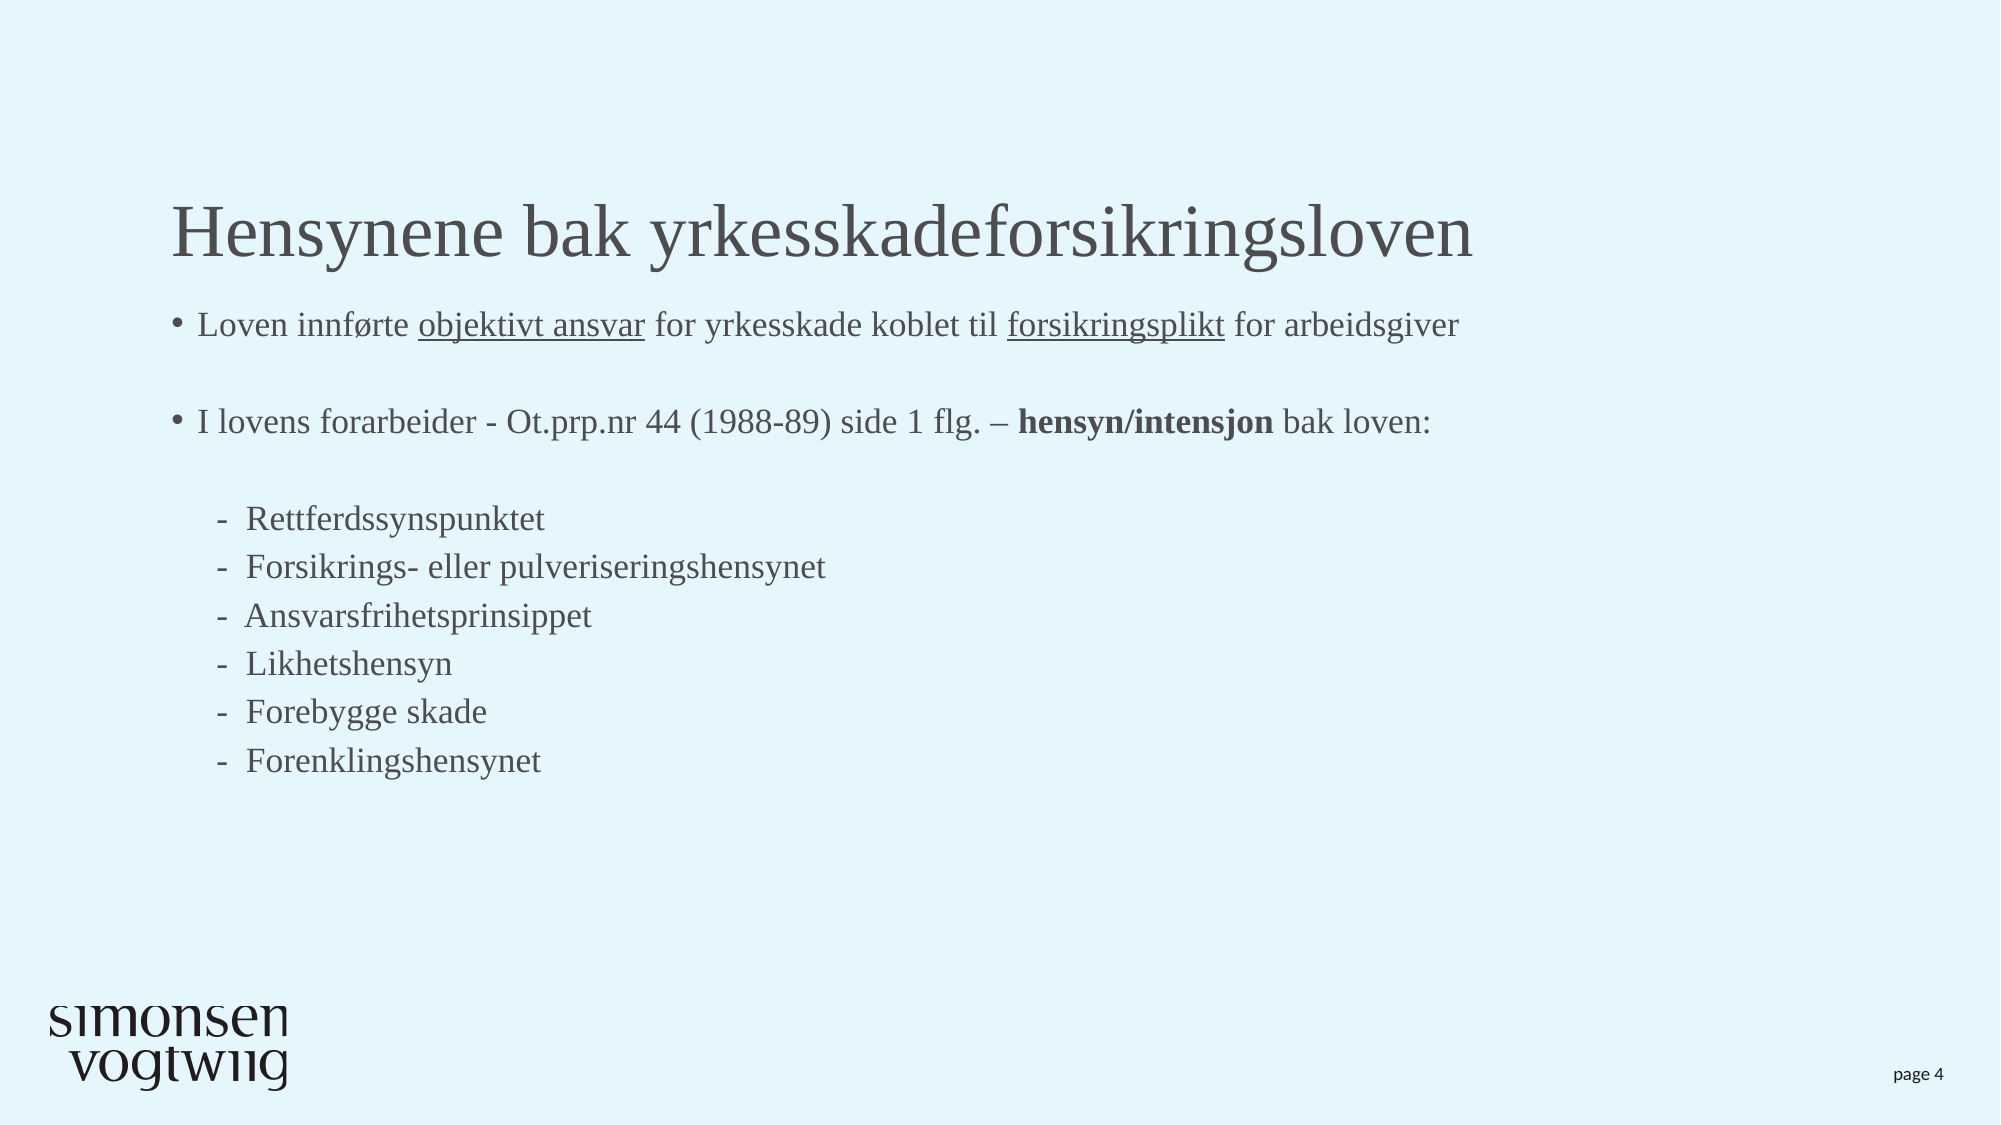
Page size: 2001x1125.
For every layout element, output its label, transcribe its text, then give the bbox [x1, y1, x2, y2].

slide_number page 4 [1686, 1042, 1959, 1103]
list Loven innførte objektivt ansvar for yrkesskade koblet til forsikringsplikt for arbeidsgiver I lovens forarbeider - Ot.prp.nr 44 (1988-89) side 1 flg. – hensyn/intensjon bak loven: - Rettferdssynspunktet - Forsikrings- eller pulveriseringshensynet - Ansvarsfrihetsprinsippet - Likhetshensyn - Forebygge skade - Forenklingshensynet [171, 295, 1849, 957]
title Hensynene bak yrkesskadeforsikringsloven [171, 52, 1849, 280]
